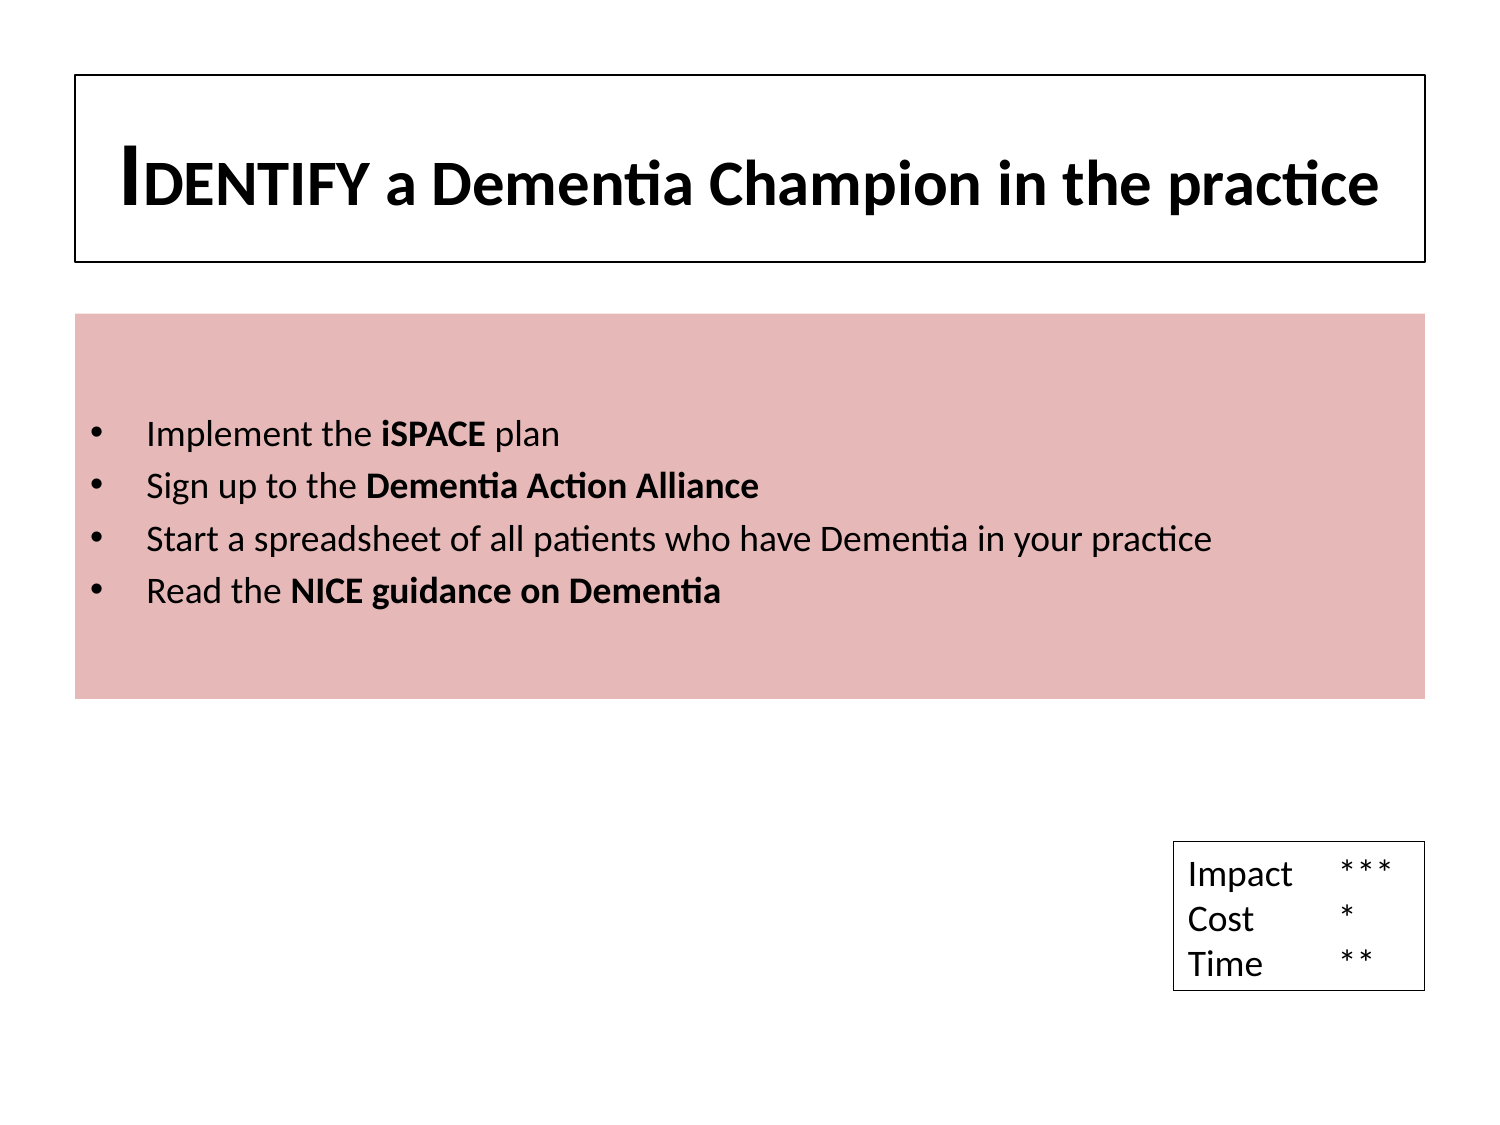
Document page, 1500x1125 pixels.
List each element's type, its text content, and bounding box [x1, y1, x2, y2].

list Implement the iSPACE plan Sign up to the Dementia Action Alliance Start a spreadsheet of all patients who have Dementia in your practice Read the NICE guidance on Dementia [75, 313, 1425, 699]
text_box Impact *** Cost * Time ** [1173, 841, 1425, 991]
title IDENTIFY a Dementia Champion in the practice [75, 75, 1425, 263]
